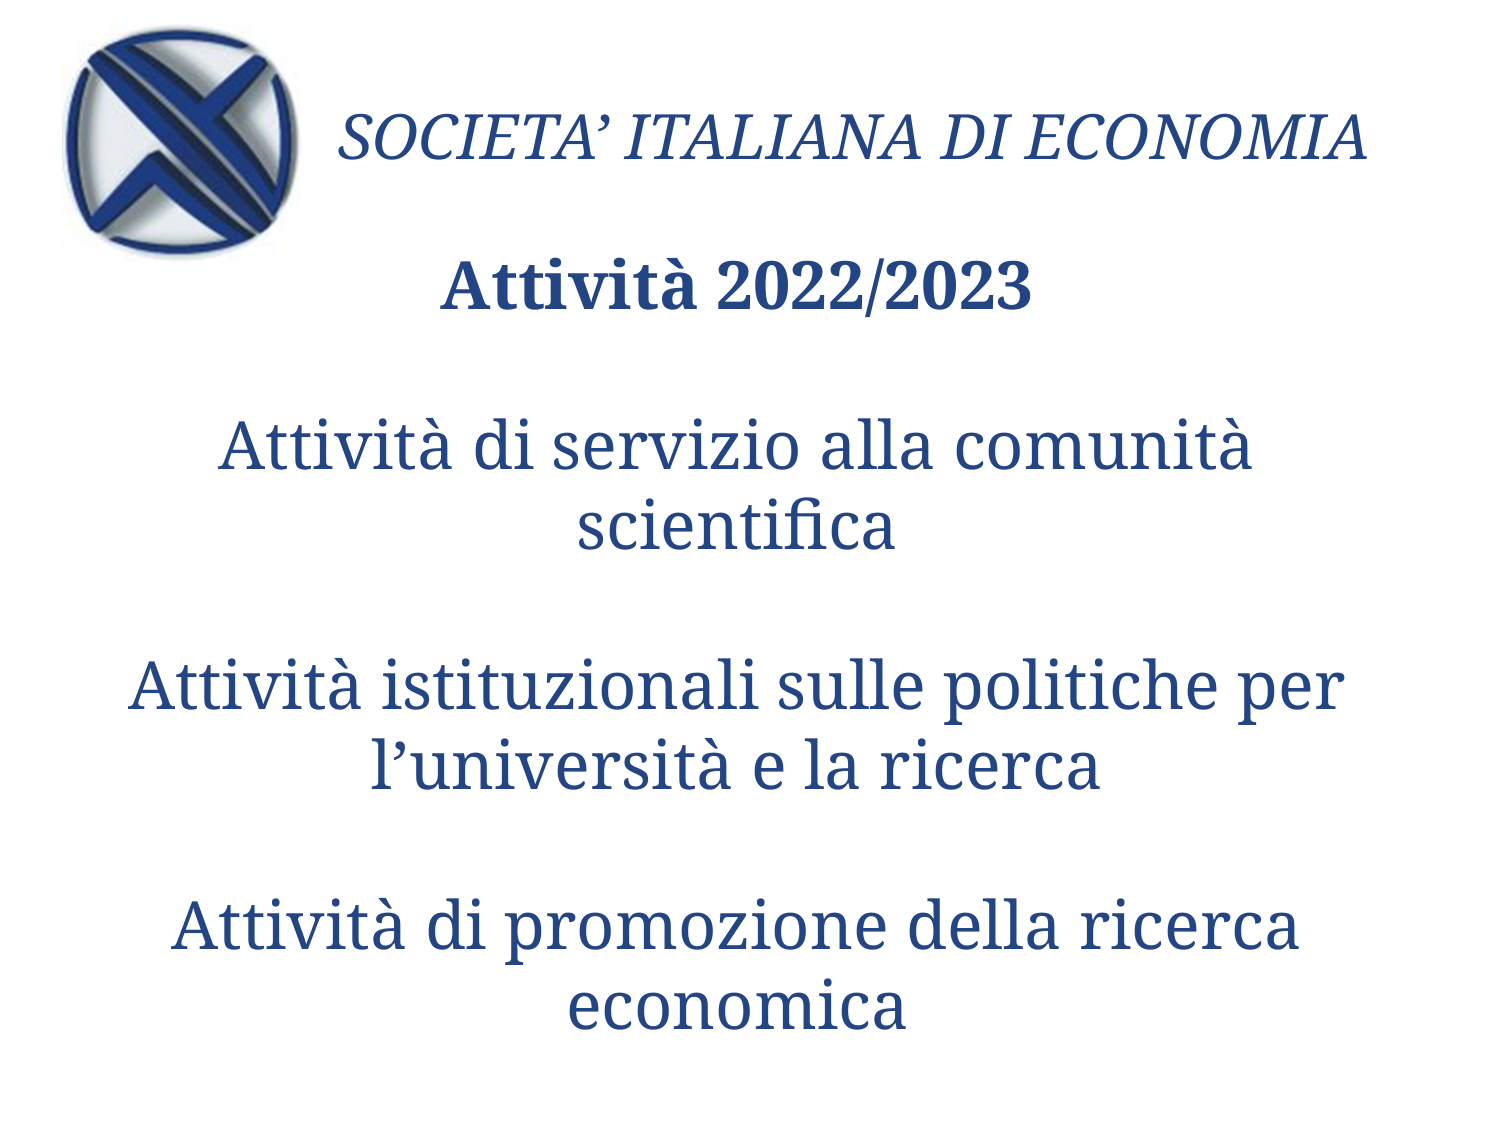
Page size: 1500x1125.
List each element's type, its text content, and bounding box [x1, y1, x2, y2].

title Attività 2022/2023 Attività di servizio alla comunità scientifica Attività istituzionali sulle politiche per l’università e la ricerca Attività di promozione della ricerca economica [87, 354, 1388, 1100]
text_box SOCIETA’ ITALIANA DI ECONOMIA [301, 62, 1500, 180]
picture [62, 24, 301, 262]
